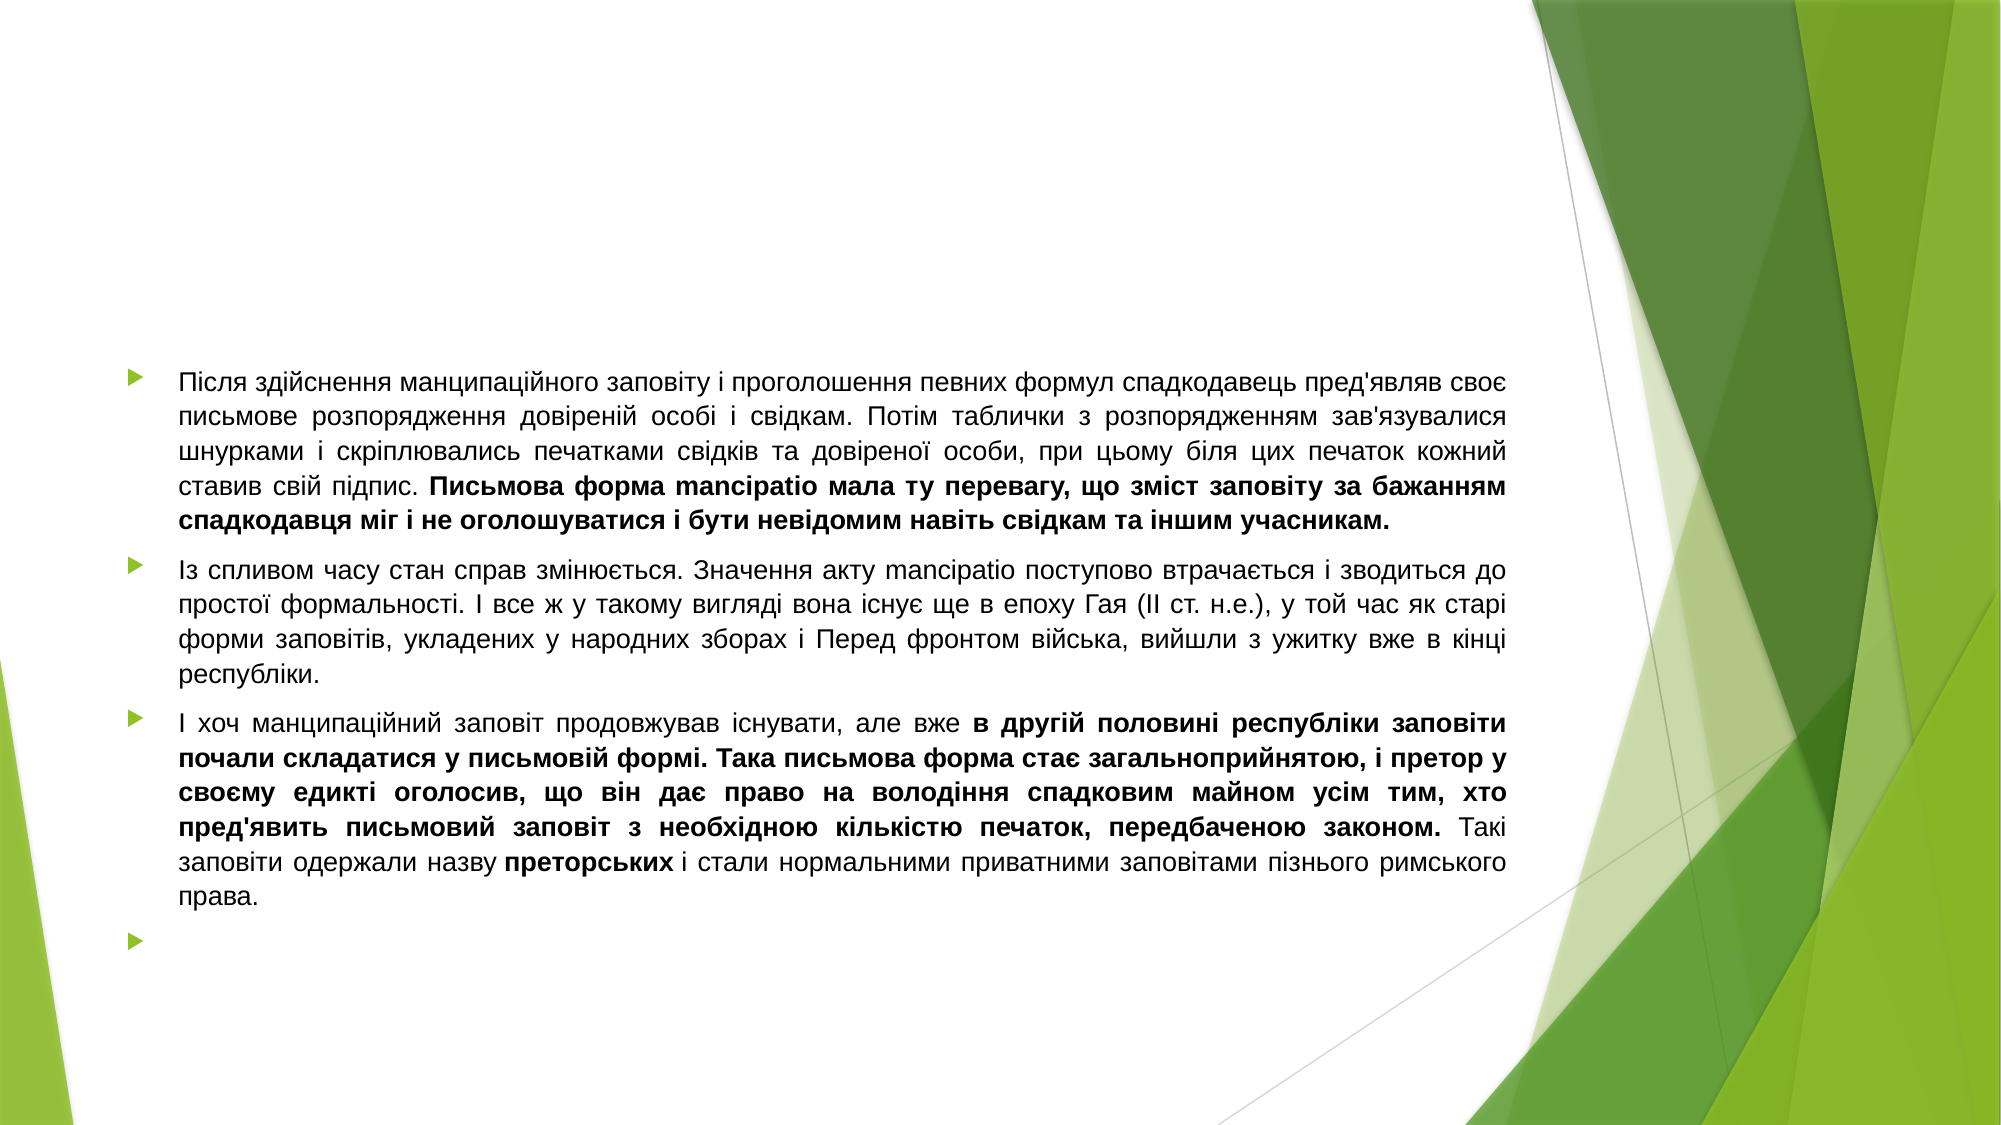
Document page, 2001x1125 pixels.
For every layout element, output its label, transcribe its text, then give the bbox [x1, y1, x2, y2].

list Після здійснення манципаційного заповіту і проголошення певних фор­мул спадкодавець пред'являв своє письмове розпорядження довіреній особі і свідкам. Потім таблички з розпорядженням зав'язувалися шнурками і скріплю­вались печатками свідків та довіреної особи, при цьому біля цих печаток кожний ставив свій підпис. Письмова форма mancipatio мала ту перевагу, що зміст заповіту за бажанням спадкодавця міг і не оголошуватися і бути невідо­мим навіть свідкам та іншим учасникам. Із спливом часу стан справ змінюється. Значення акту mancipatio поступо­во втрачається і зводиться до простої формальності. І все ж у такому вигляді вона існує ще в епоху Гая (II ст. н.е.), у той час як старі форми заповітів, укла­дених у народних зборах і Перед фронтом війська, вийшли з ужитку вже в кінці республіки. І хоч манципаційний заповіт продовжував існувати, але вже в другій по­ловині республіки заповіти почали складатися у письмовій формі. Така письмова форма стає загальноприйнятою, і претор у своєму едикті оголосив, що він дає право на володіння спадковим майном усім тим, хто пред'явить письмовий заповіт з необхідною кількістю печаток, передбаченою законом. Такі заповіти одержали назву преторських і стали нормальними приватними заповітами пізнього римського права. [111, 354, 1522, 992]
